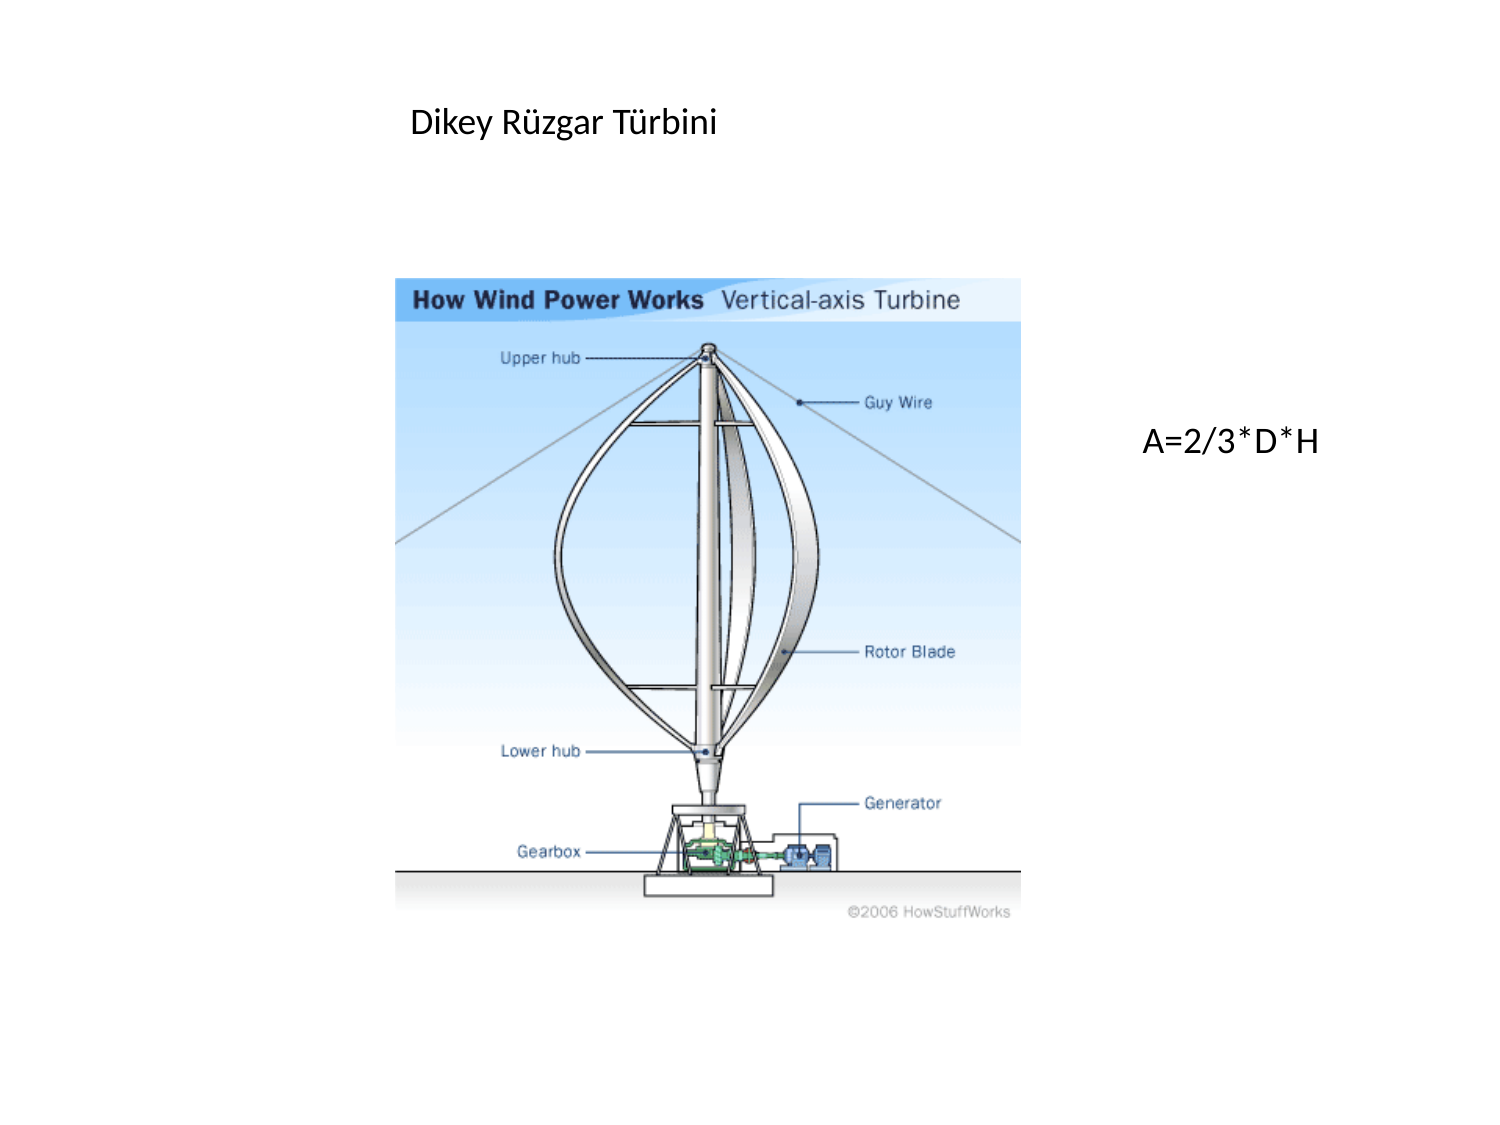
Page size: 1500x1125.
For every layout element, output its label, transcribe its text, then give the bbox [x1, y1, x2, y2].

text_box A=2/3*D*H [1128, 408, 1428, 469]
text_box Dikey Rüzgar Türbini [395, 89, 1146, 150]
picture [395, 278, 1021, 930]
